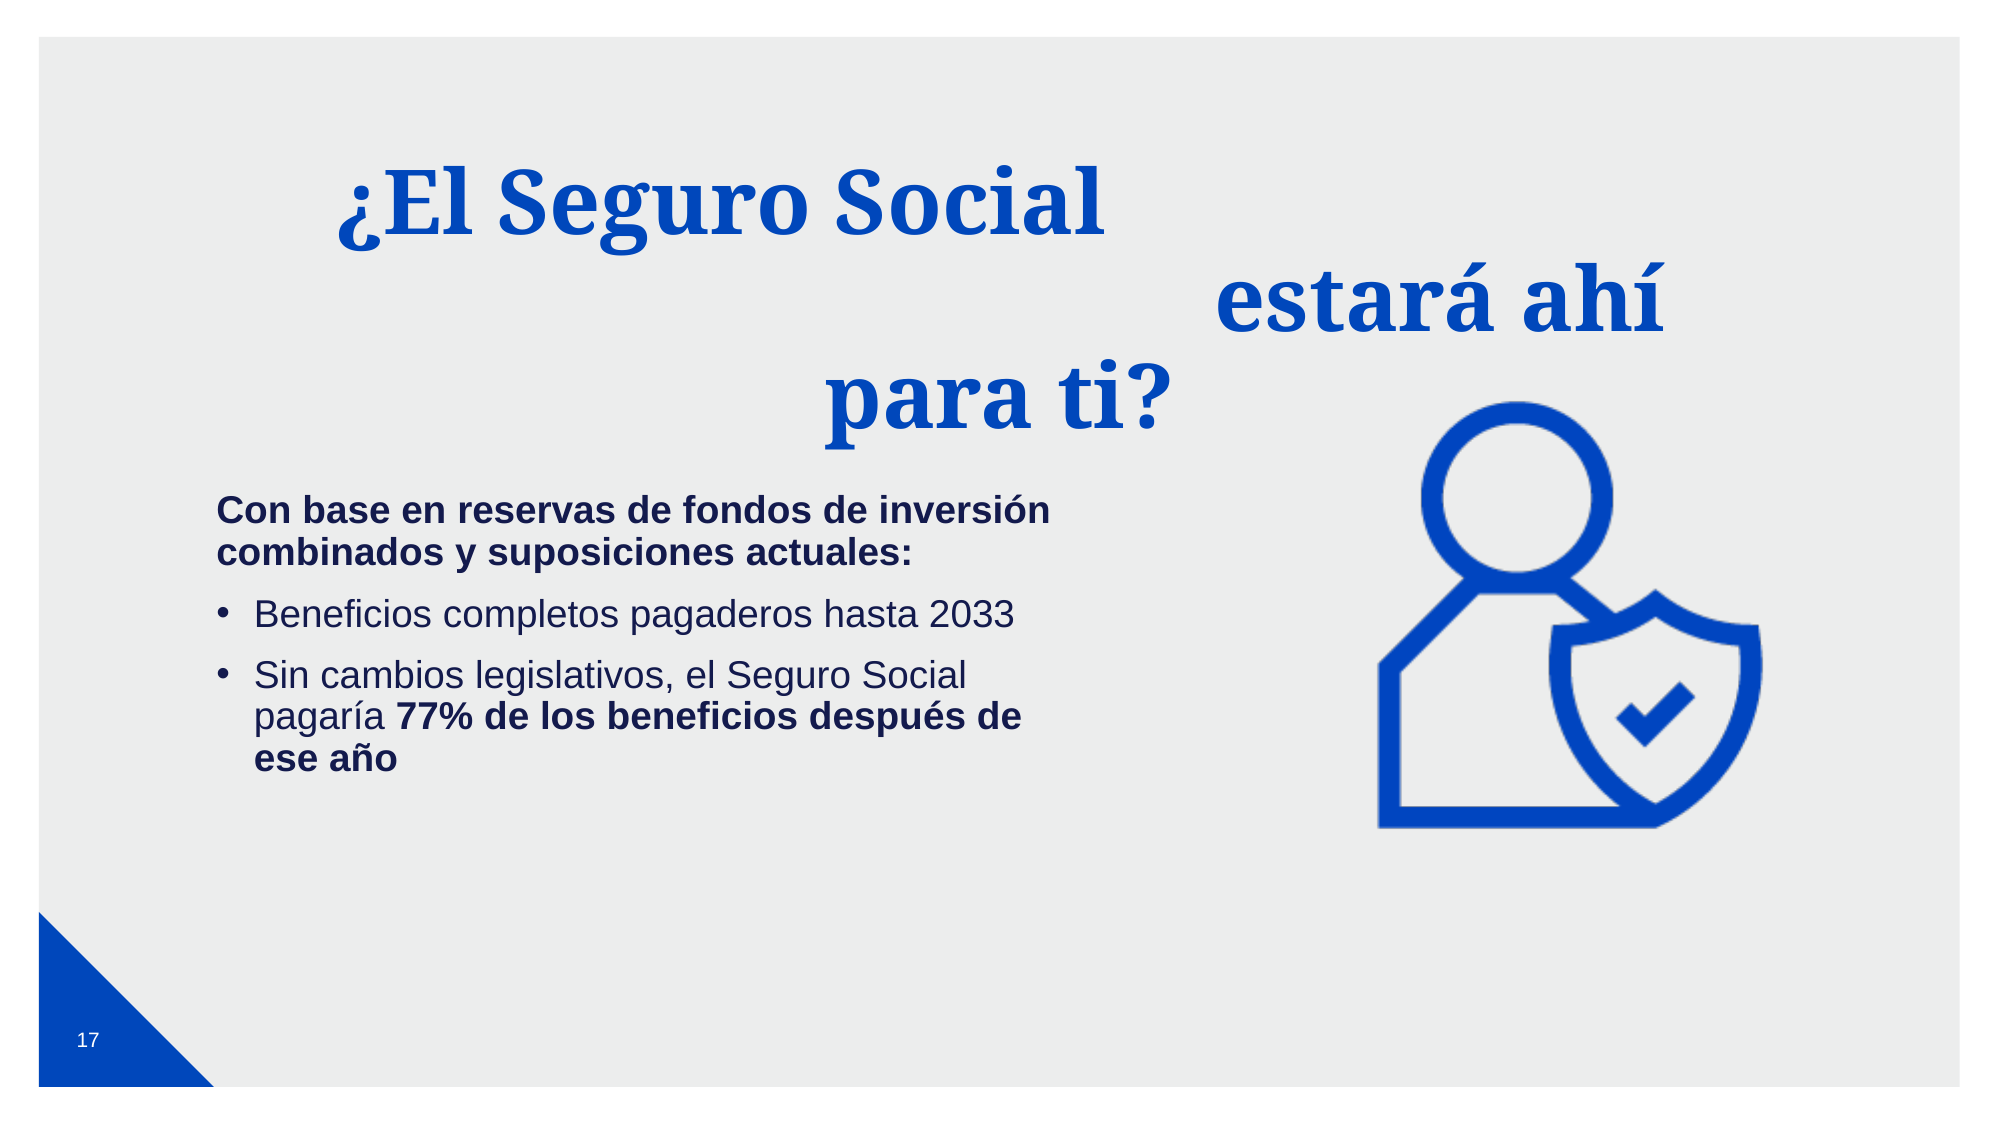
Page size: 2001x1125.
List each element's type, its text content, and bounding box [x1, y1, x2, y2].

list Con base en reservas de fondos de inversión combinados y suposiciones actuales: Beneficios completos pagaderos hasta 2033 Sin cambios legislativos, el Seguro Social pagaría 77% de los beneficios después de ese año [216, 482, 1067, 849]
picture [1314, 360, 1825, 871]
title ¿El Seguro Social estará ahí para ti? [329, 149, 1670, 361]
